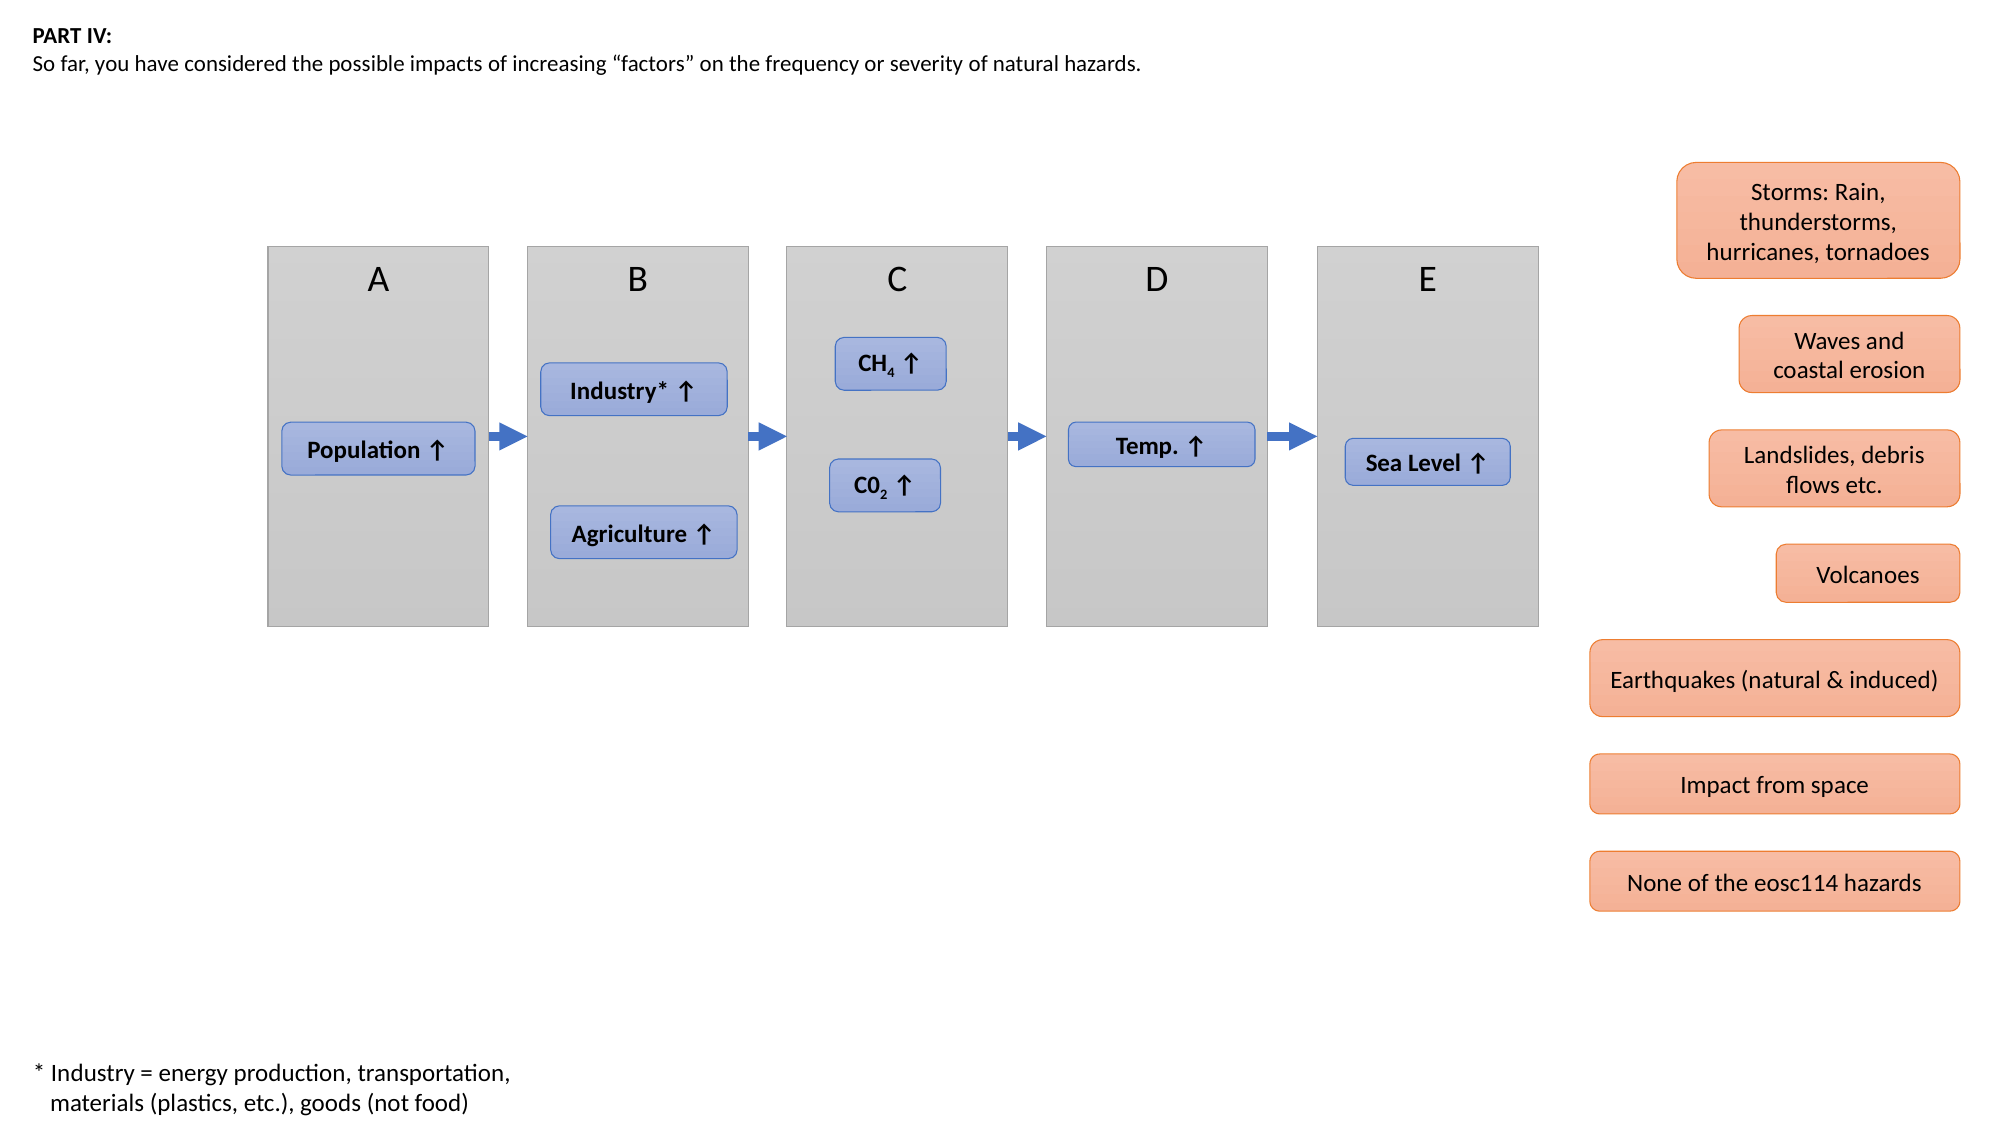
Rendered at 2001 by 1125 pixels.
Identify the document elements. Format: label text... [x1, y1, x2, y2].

text_box C02 ↑ [829, 458, 942, 513]
text_box Landslides, debris flows etc. [1708, 429, 1961, 508]
text_box * Industry = energy production, transportation, materials (plastics, etc.), goods (not food) [18, 1049, 544, 1124]
text_box Temp. ↑ [1067, 421, 1256, 468]
text_box A [267, 246, 489, 627]
text_box Sea Level ↑ [1344, 437, 1511, 486]
text_box Storms: Rain, thunderstorms, hurricanes, tornadoes [1676, 161, 1961, 279]
text_box Impact from space [1589, 753, 1961, 815]
text_box Agriculture ↑ [550, 505, 738, 560]
text_box Population ↑ [281, 421, 476, 476]
text_box PART IV: So far, you have considered the possible impacts of increasing “factors” on the frequency or severity of natural hazards. [18, 13, 1539, 84]
text_box D [1046, 246, 1268, 627]
text_box E [1317, 246, 1539, 627]
text_box Industry* ↑ [540, 362, 728, 417]
text_box Volcanoes [1775, 543, 1961, 603]
text_box CH4 ↑ [834, 336, 947, 391]
text_box B [527, 246, 749, 627]
text_box Earthquakes (natural & induced) [1589, 639, 1961, 718]
text_box C [786, 246, 1008, 627]
text_box None of the eosc114 hazards [1589, 850, 1961, 912]
text_box Waves and coastal erosion [1738, 314, 1961, 394]
